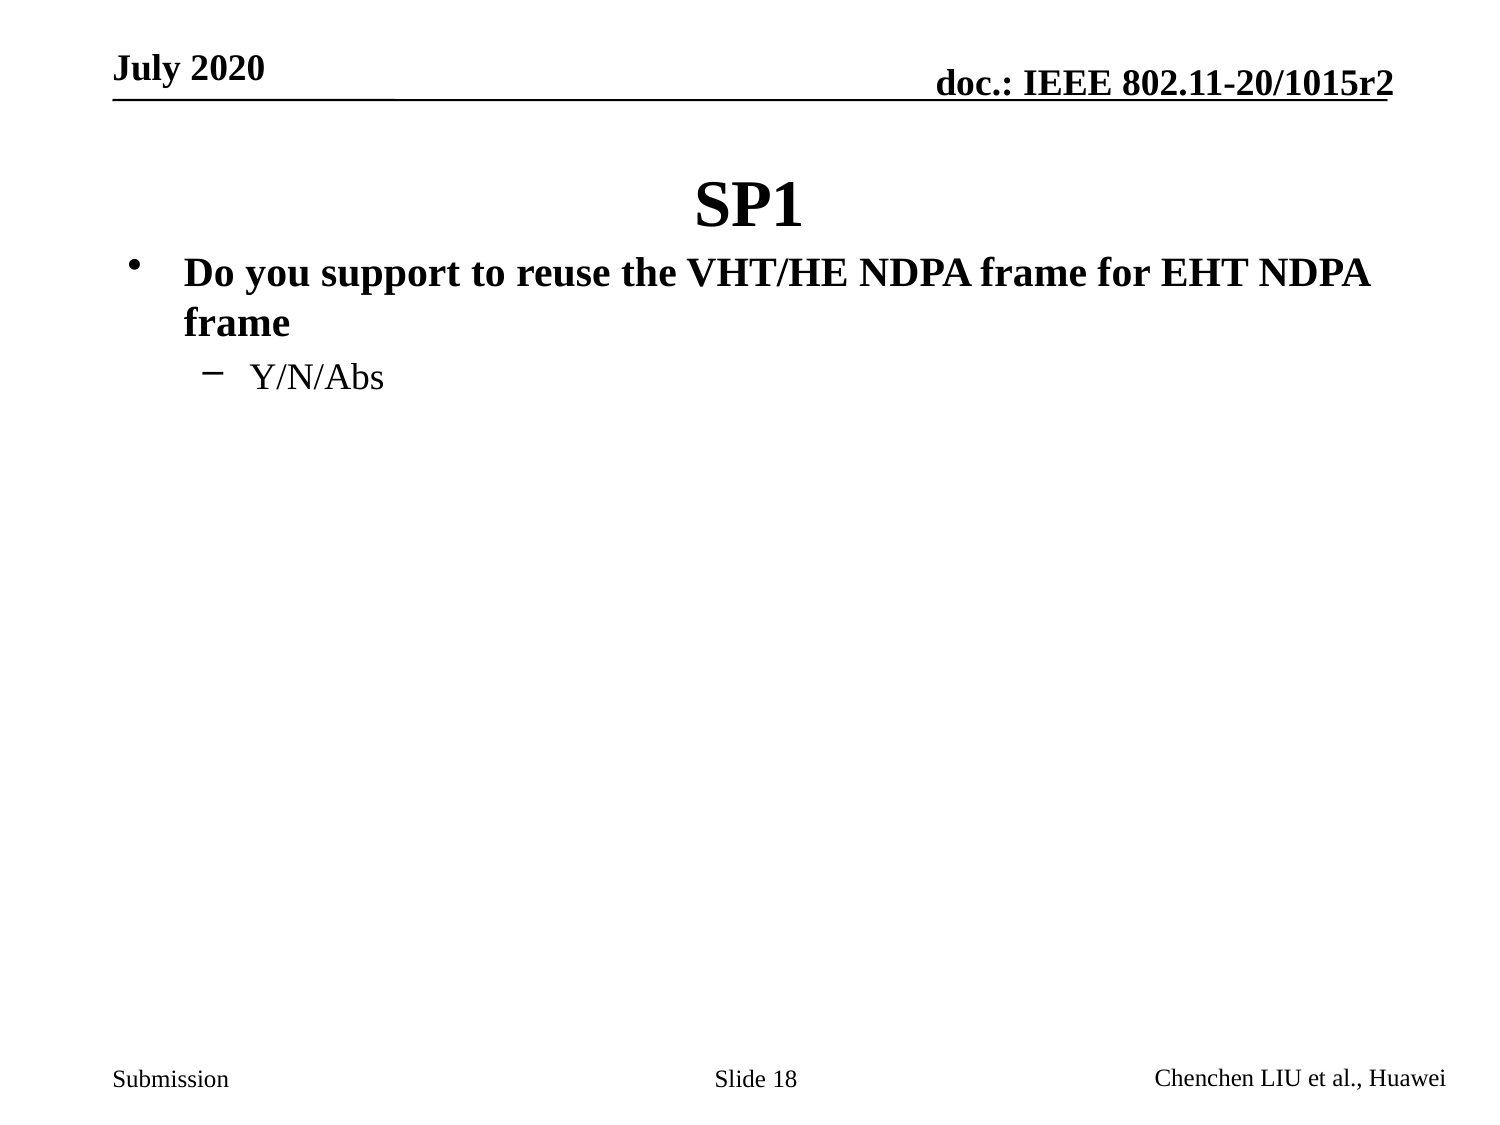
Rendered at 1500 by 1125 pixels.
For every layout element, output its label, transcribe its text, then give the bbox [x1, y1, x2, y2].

slide_number Slide 18 [712, 1061, 800, 1123]
text_box Do you support to reuse the VHT/HE NDPA frame for EHT NDPA frame Y/N/Abs [112, 237, 1388, 1000]
title SP1 [112, 112, 1388, 237]
